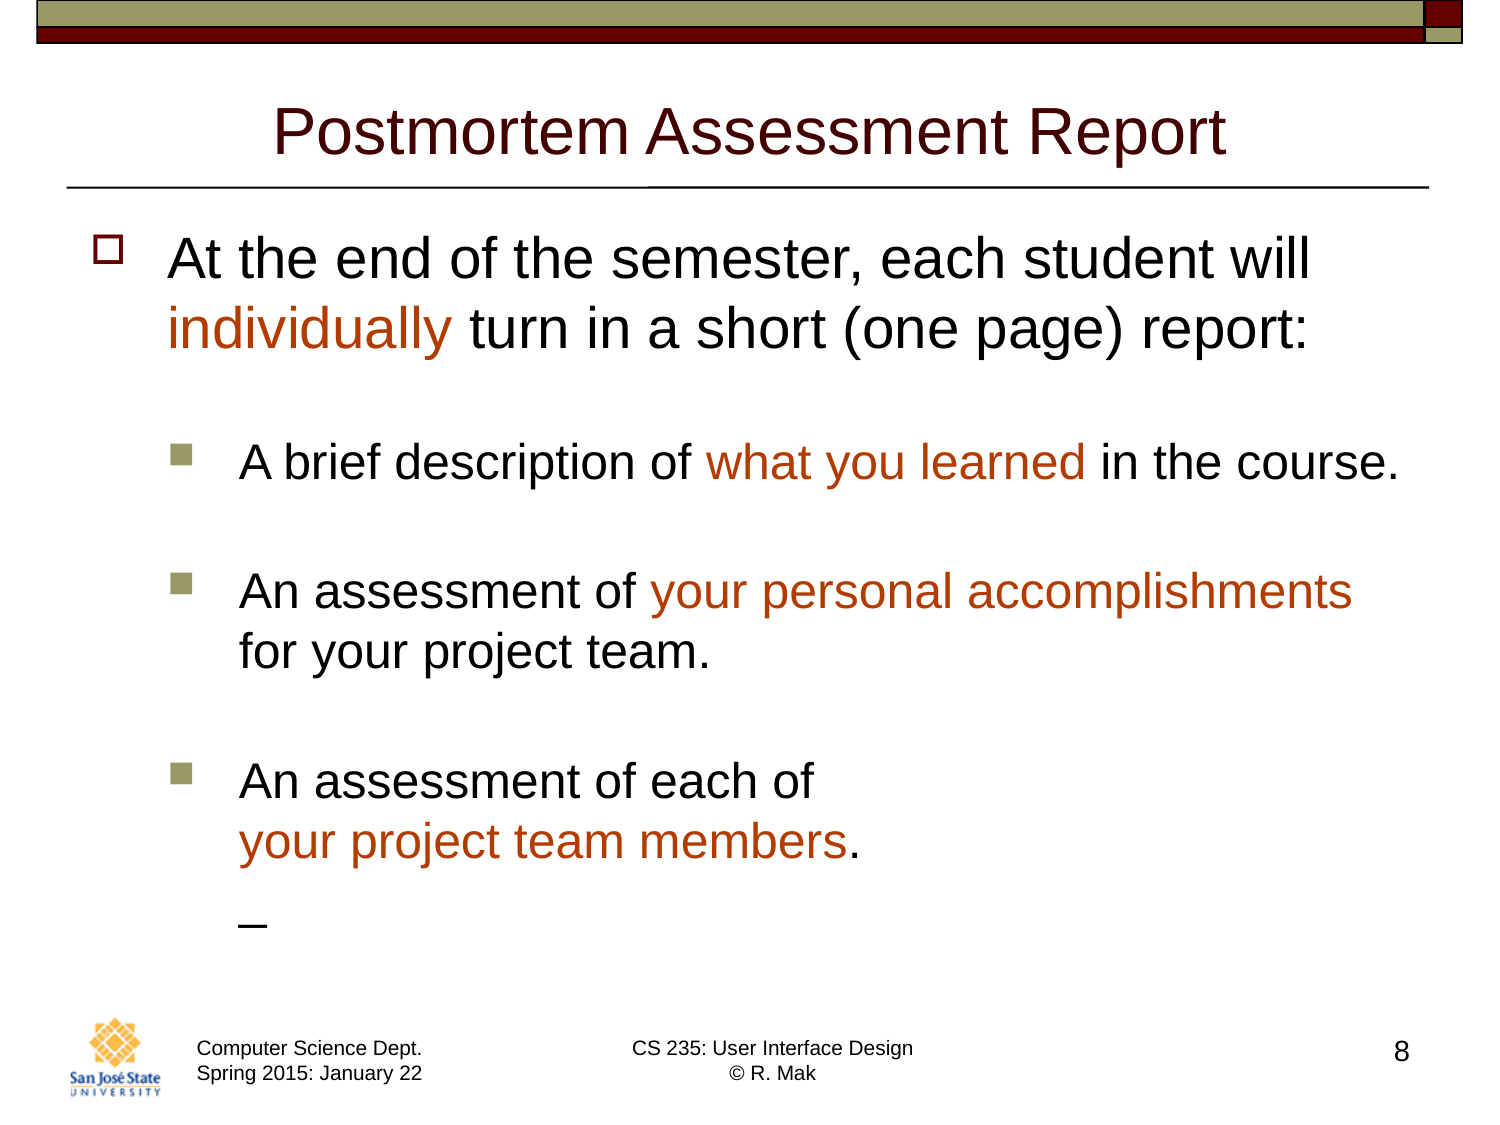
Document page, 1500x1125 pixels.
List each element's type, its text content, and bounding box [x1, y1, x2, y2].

slide_number 8 [1112, 1025, 1425, 1100]
picture [60, 1012, 166, 1112]
title Postmortem Assessment Report [75, 67, 1425, 175]
list At the end of the semester, each student will individually turn in a short (one page) report: A brief description of what you learned in the course. An assessment of your personal accomplishments for your project team. An assessment of each of your project team members. _ [75, 212, 1425, 1006]
